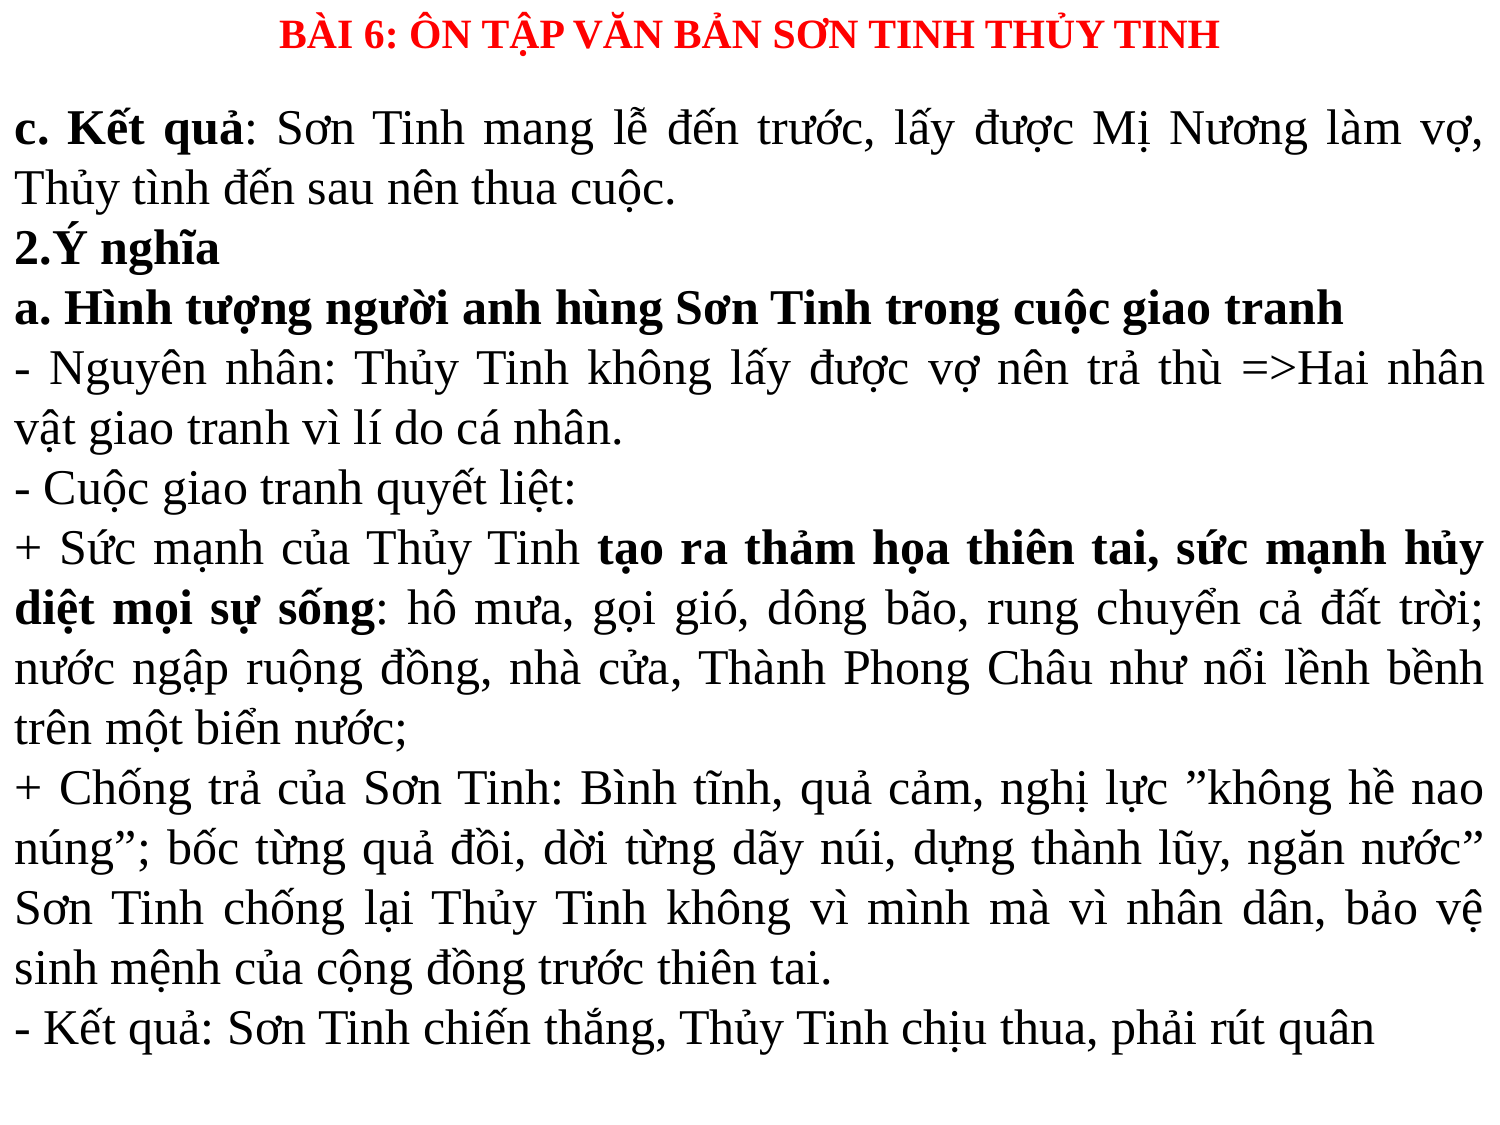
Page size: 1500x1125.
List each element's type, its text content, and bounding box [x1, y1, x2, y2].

text_box BÀI 6: ÔN TẬP VĂN BẢN SƠN TINH THỦY TINH [0, 0, 1500, 87]
text_box c. Kết quả: Sơn Tinh mang lễ đến trước, lấy được Mị Nương làm vợ, Thủy tình đến sau nên thua cuộc. 2.Ý nghĩa a. Hình tượng người anh hùng Sơn Tinh trong cuộc giao tranh - Nguyên nhân: Thủy Tinh không lấy được vợ nên trả thù =>Hai nhân vật giao tranh vì lí do cá nhân. - Cuộc giao tranh quyết liệt: + Sức mạnh của Thủy Tinh tạo ra thảm họa thiên tai, sức mạnh hủy diệt mọi sự sống: hô mưa, gọi gió, dông bão, rung chuyển cả đất trời; nước ngập ruộng đồng, nhà cửa, Thành Phong Châu như nổi lềnh bềnh trên một biển nước; + Chống trả của Sơn Tinh: Bình tĩnh, quả cảm, nghị lực ”không hề nao núng”; bốc từng quả đồi, dời từng dãy núi, dựng thành lũy, ngăn nước” Sơn Tinh chống lại Thủy Tinh không vì mình mà vì nhân dân, bảo vệ sinh mệnh của cộng đồng trước thiên tai. - Kết quả: Sơn Tinh chiến thắng, Thủy Tinh chịu thua, phải rút quân [0, 87, 1500, 1108]
